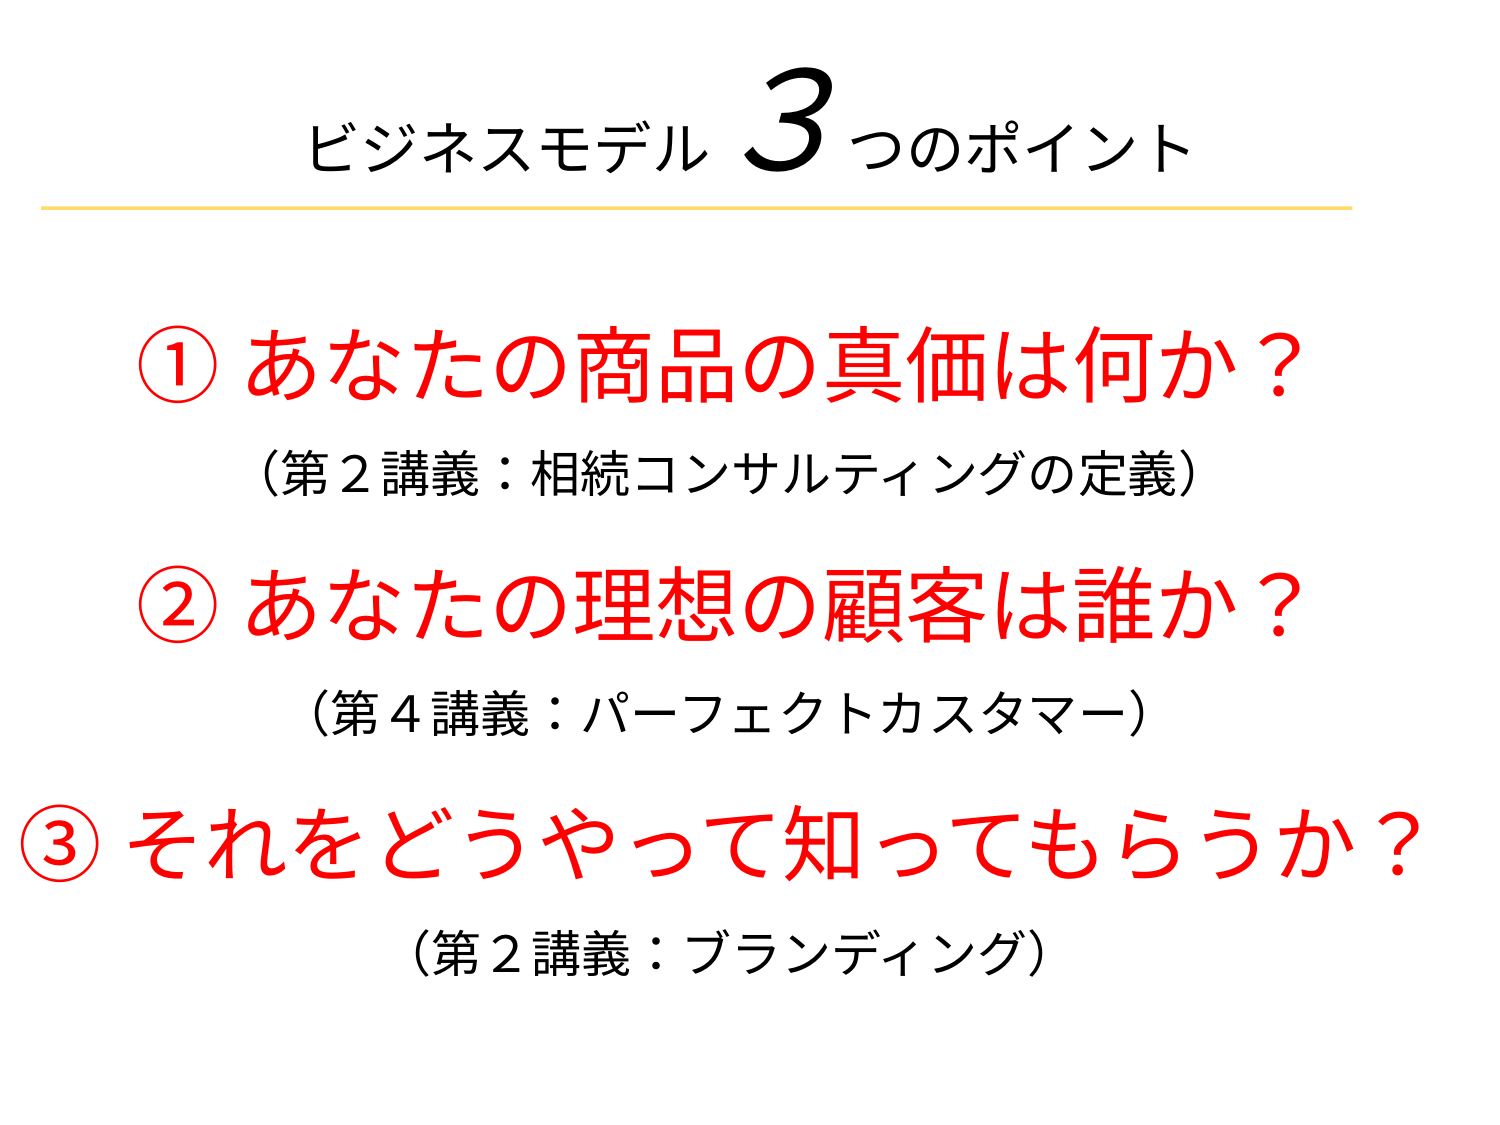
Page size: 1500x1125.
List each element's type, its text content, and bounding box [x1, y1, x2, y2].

text_box ビジネスモデル３つのポイント [287, 25, 1213, 205]
text_box ①あなたの商品の真価は何か？ （第２講義：相続コンサルティングの定義） ②あなたの理想の顧客は誰か？ （第４講義：パーフェクトカスタマー） ③それをどうやって知ってもらうか？ （第２講義：ブランディング） [0, 255, 1459, 990]
